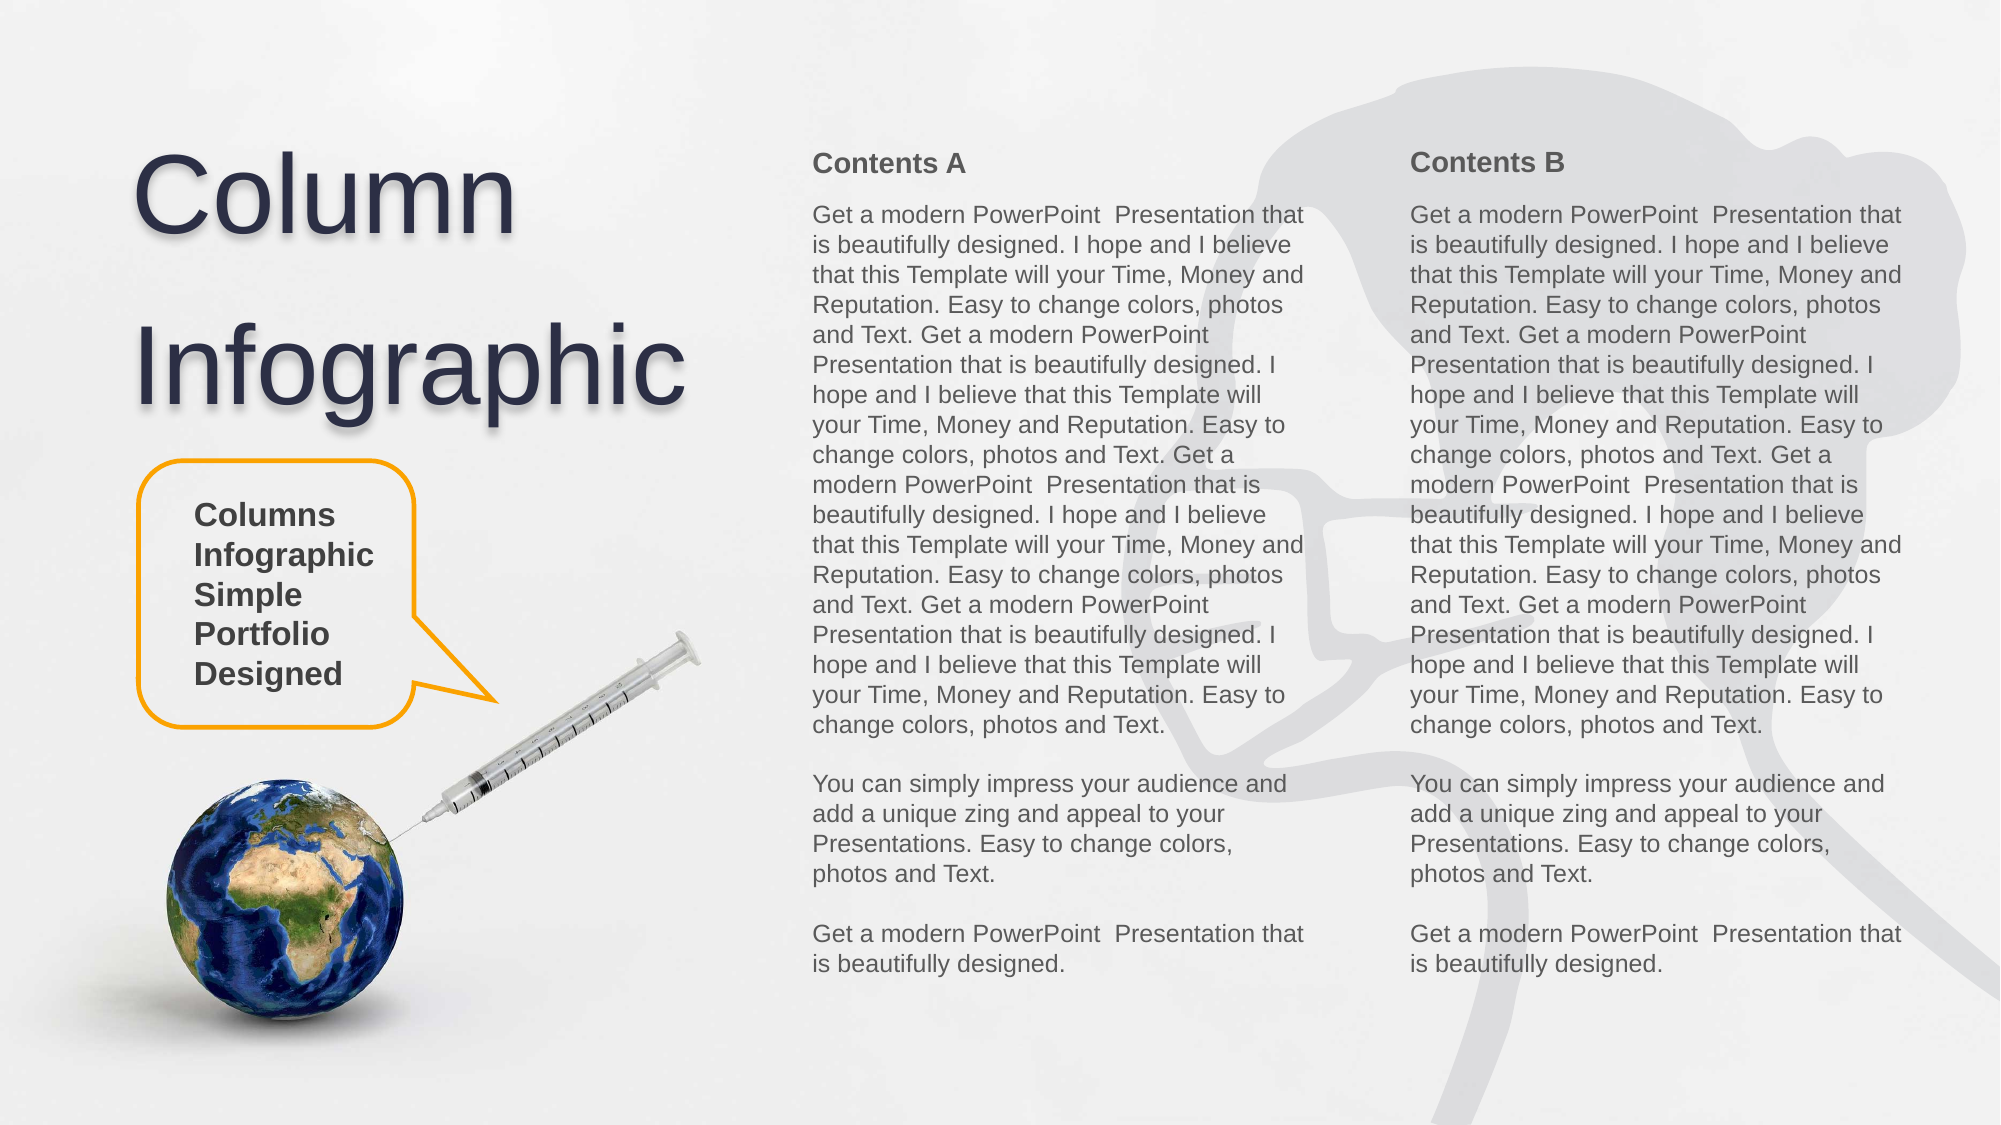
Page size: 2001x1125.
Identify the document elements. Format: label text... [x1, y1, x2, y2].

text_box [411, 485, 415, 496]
picture [0, 0, 2001, 1125]
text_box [1395, 135, 1919, 1025]
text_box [1121, 66, 2000, 1125]
text_box Column Infographic [116, 113, 738, 422]
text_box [797, 136, 1321, 1025]
text_box [137, 459, 496, 729]
